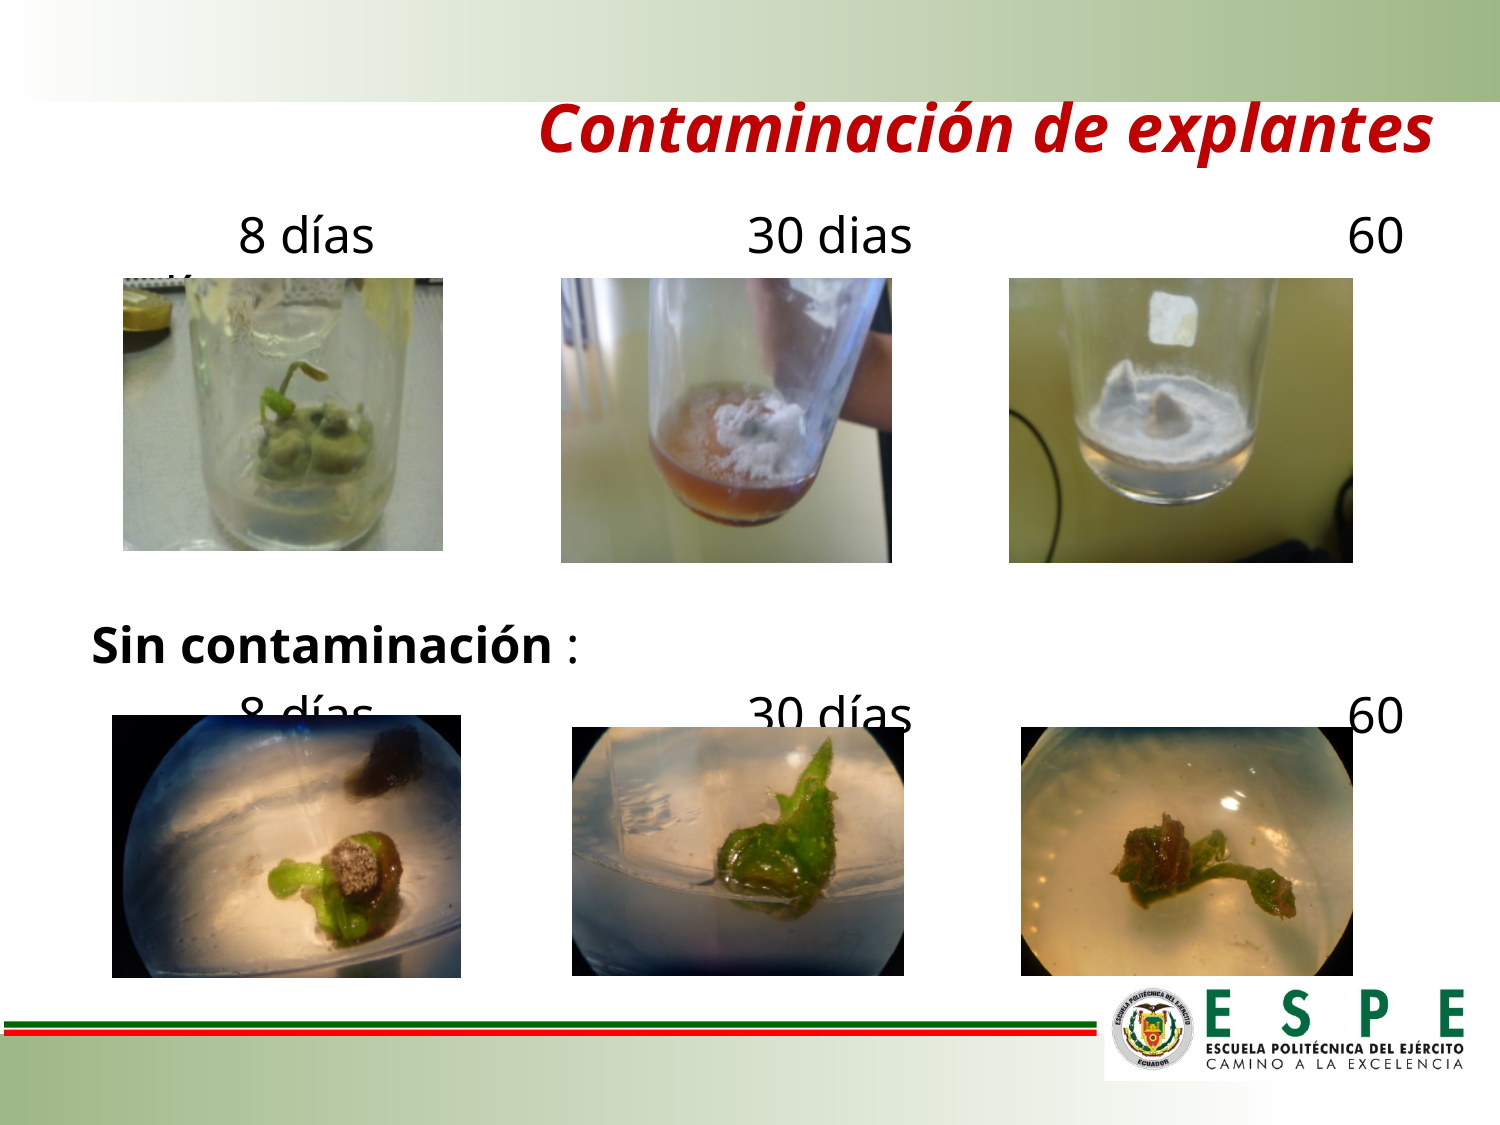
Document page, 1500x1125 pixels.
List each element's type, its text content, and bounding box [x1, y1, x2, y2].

title Contaminación de explantes [100, 78, 1451, 266]
picture [572, 727, 904, 977]
picture [1009, 278, 1353, 563]
list 8 días 30 dias 60 días Sin contaminación : 8 días 30 días 60 días [76, 196, 1427, 939]
picture [123, 278, 444, 551]
picture [1021, 727, 1483, 1081]
picture [560, 278, 892, 563]
picture [111, 715, 461, 978]
